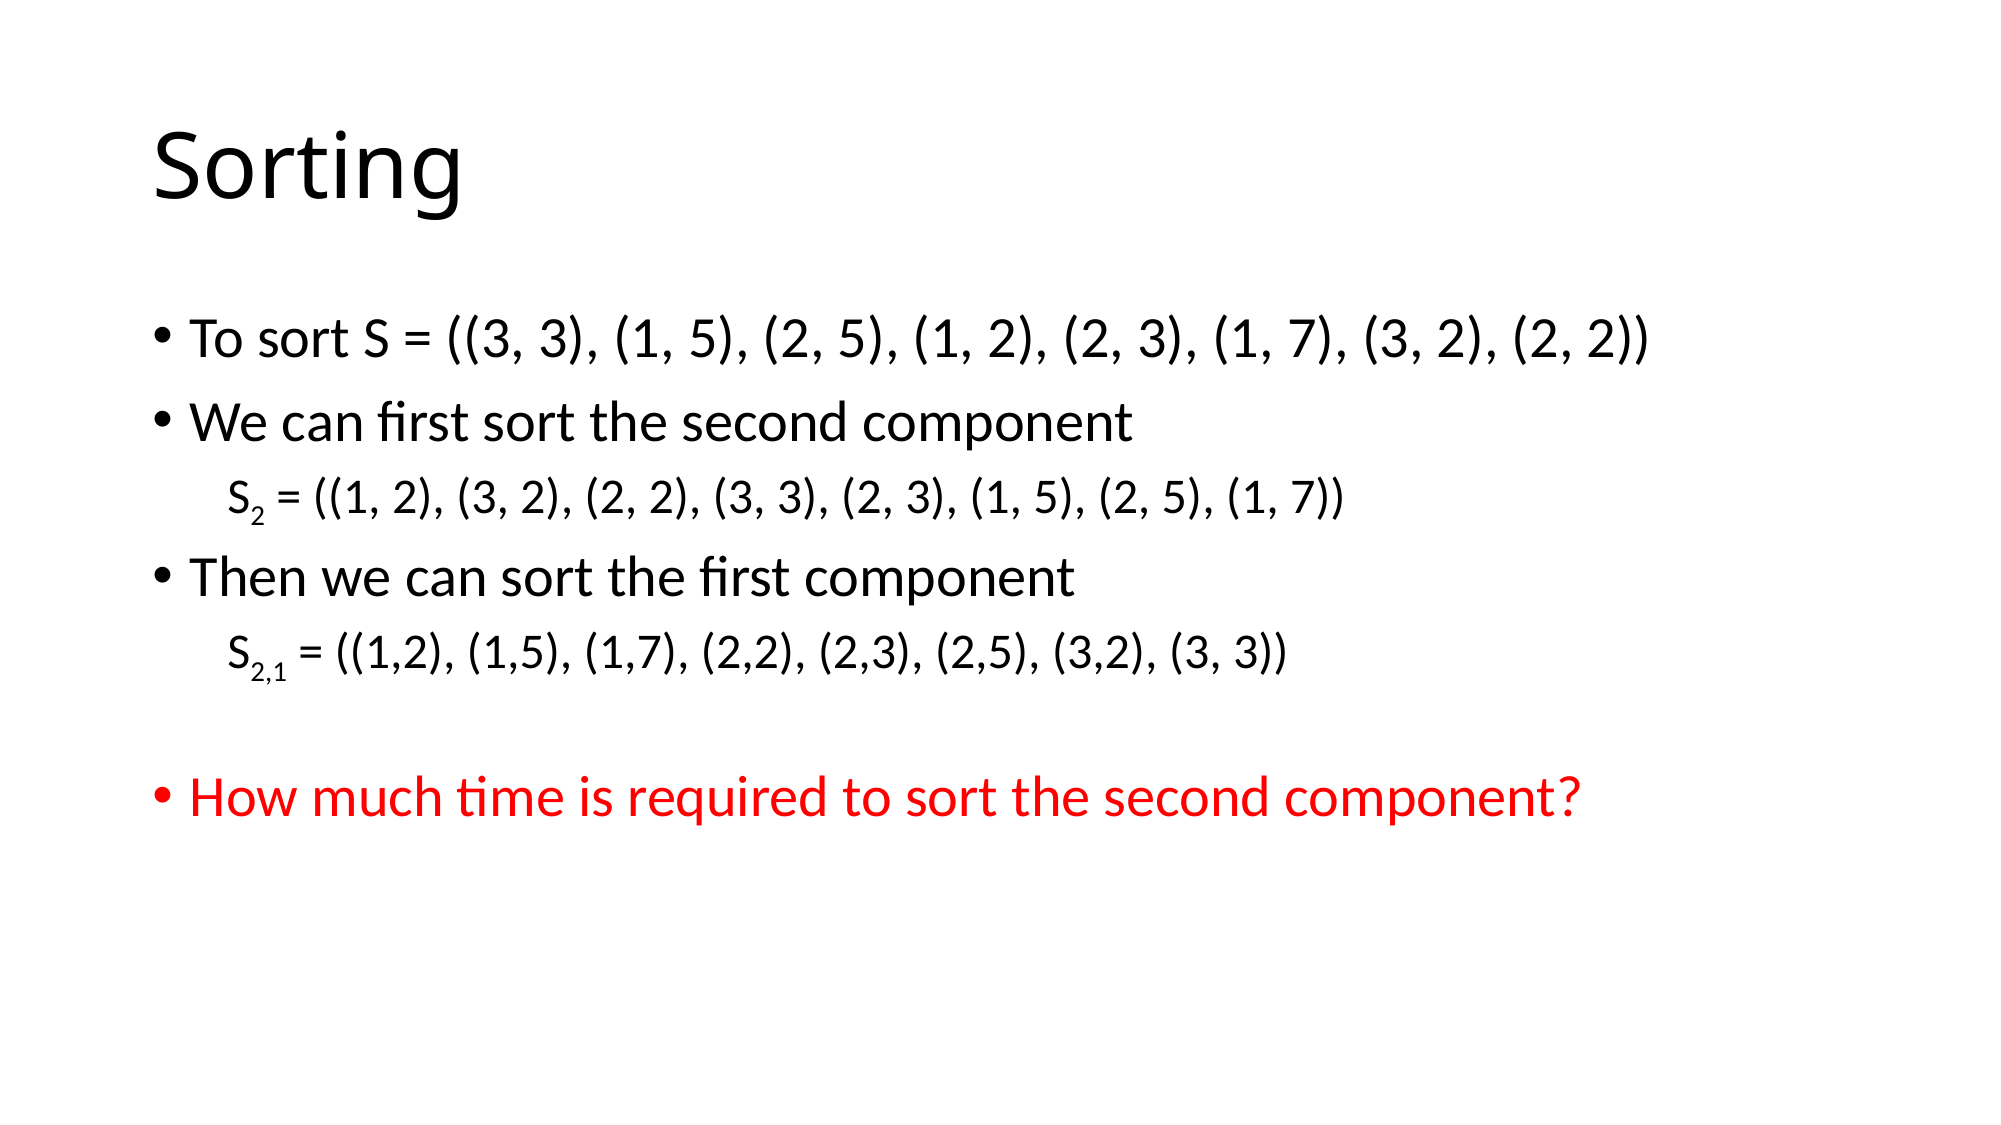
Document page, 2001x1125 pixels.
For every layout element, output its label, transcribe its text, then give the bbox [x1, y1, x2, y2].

title Sorting [137, 59, 1863, 278]
list To sort S = ((3, 3), (1, 5), (2, 5), (1, 2), (2, 3), (1, 7), (3, 2), (2, 2)) We can first sort the second component S2 = ((1, 2), (3, 2), (2, 2), (3, 3), (2, 3), (1, 5), (2, 5), (1, 7)) Then we can sort the first component S2,1 = ((1,2), (1,5), (1,7), (2,2), (2,3), (2,5), (3,2), (3, 3)) How much time is required to sort the second component? [137, 299, 1863, 1014]
